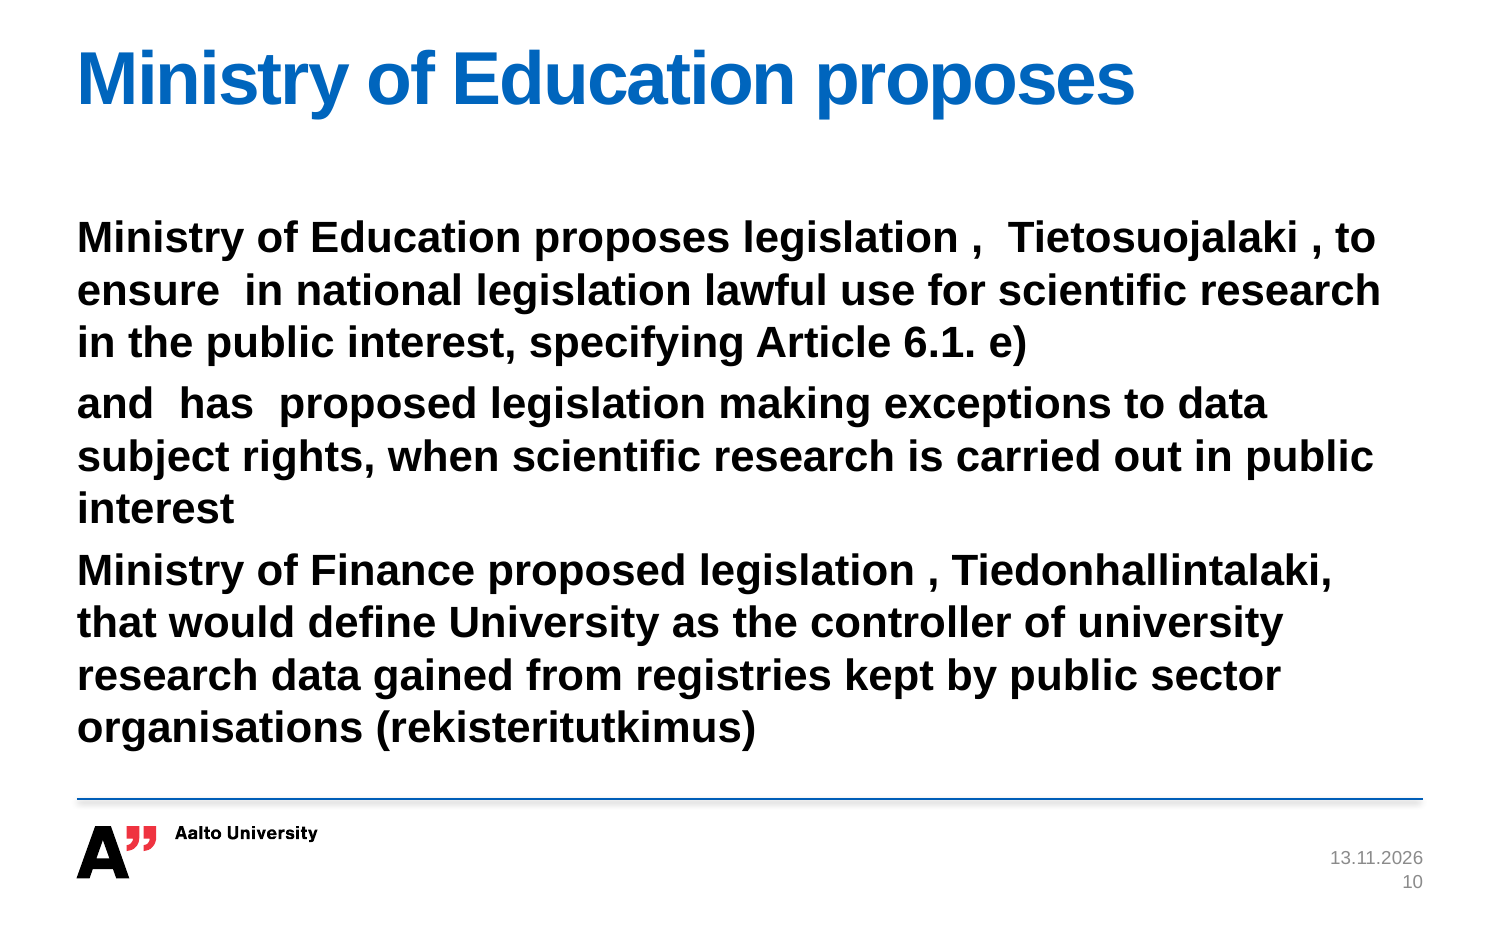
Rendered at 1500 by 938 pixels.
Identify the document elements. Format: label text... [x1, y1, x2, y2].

slide_number 10 [829, 870, 1424, 893]
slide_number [829, 844, 1424, 870]
title Ministry of Education proposes [76, 43, 1424, 207]
list Ministry of Education proposes legislation , Tietosuojalaki , to ensure in national legislation lawful use for scientific research in the public interest, specifying Article 6.1. e) and has proposed legislation making exceptions to data subject rights, when scientific research is carried out in public interest Ministry of Finance proposed legislation , Tiedonhallintalaki, that would define University as the controller of university research data gained from registries kept by public sector organisations (rekisteritutkimus) [76, 208, 1424, 755]
